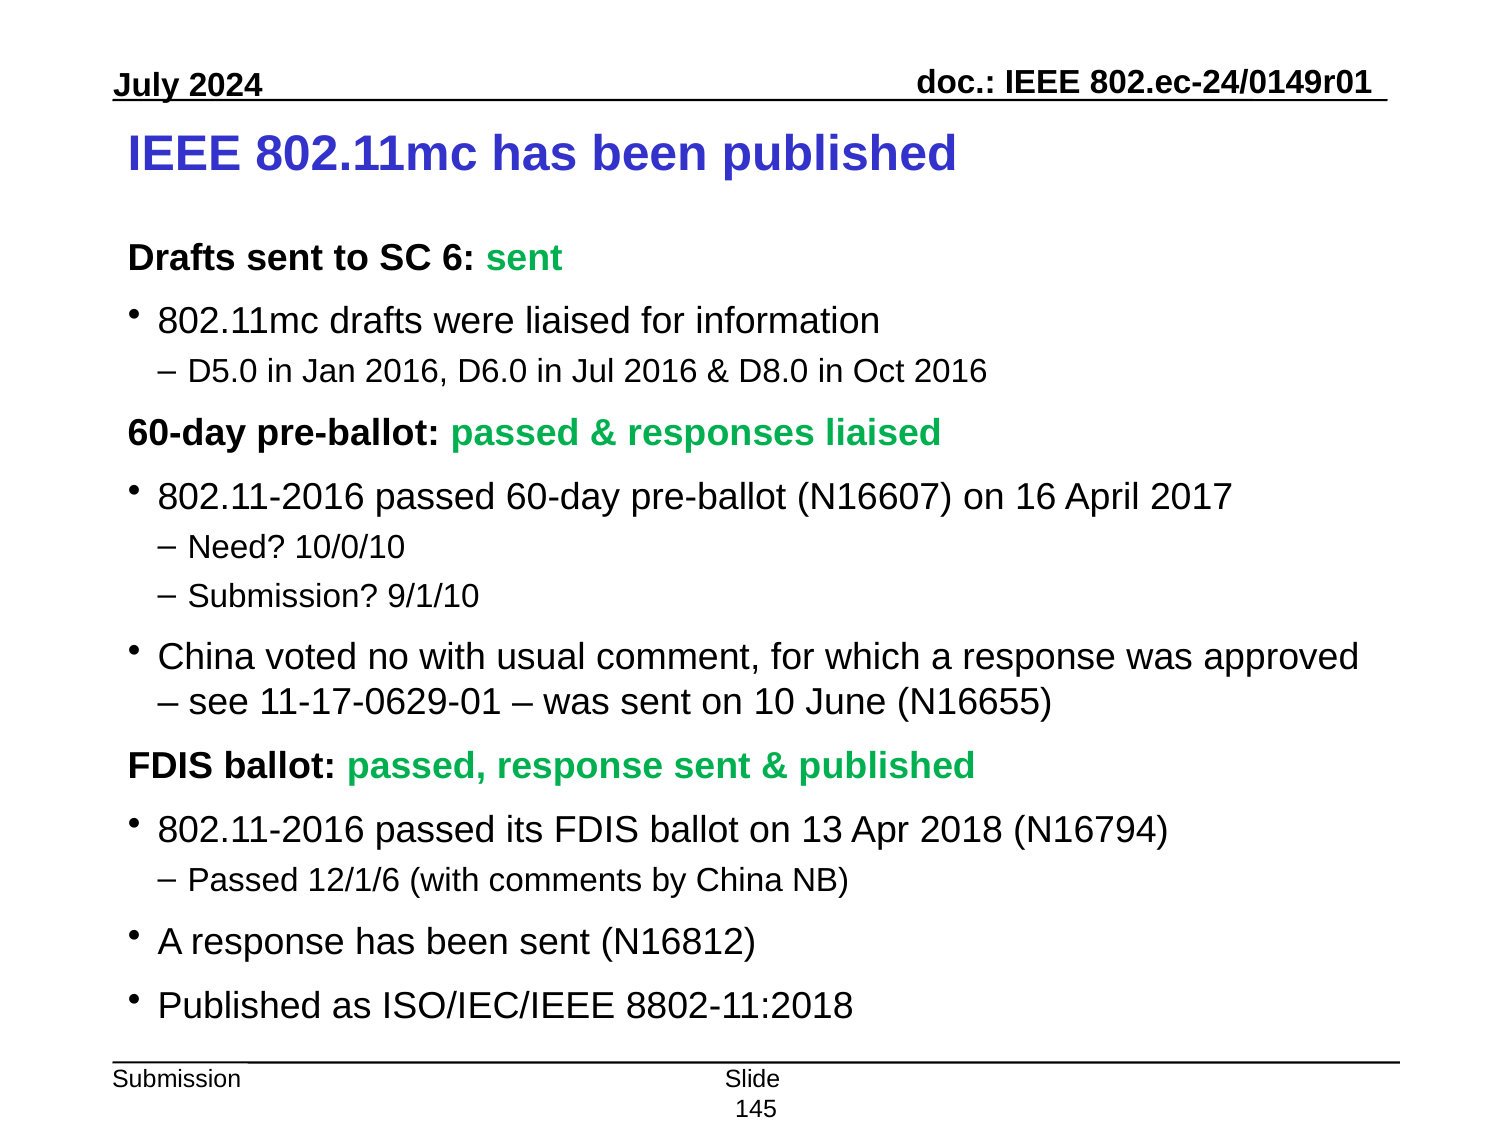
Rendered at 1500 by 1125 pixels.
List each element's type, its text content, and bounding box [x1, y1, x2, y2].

title IEEE 802.11mc has been published [112, 112, 1388, 224]
slide_number Slide 145 [709, 1061, 803, 1093]
list Drafts sent to SC 6: sent 802.11mc drafts were liaised for information D5.0 in Jan 2016, D6.0 in Jul 2016 & D8.0 in Oct 2016 60-day pre-ballot: passed & responses liaised 802.11-2016 passed 60-day pre-ballot (N16607) on 16 April 2017 Need? 10/0/10 Submission? 9/1/10 China voted no with usual comment, for which a response was approved – see 11-17-0629-01 – was sent on 10 June (N16655) FDIS ballot: passed, response sent & published 802.11-2016 passed its FDIS ballot on 13 Apr 2018 (N16794) Passed 12/1/6 (with comments by China NB) A response has been sent (N16812) Published as ISO/IEC/IEEE 8802-11:2018 [112, 224, 1388, 900]
